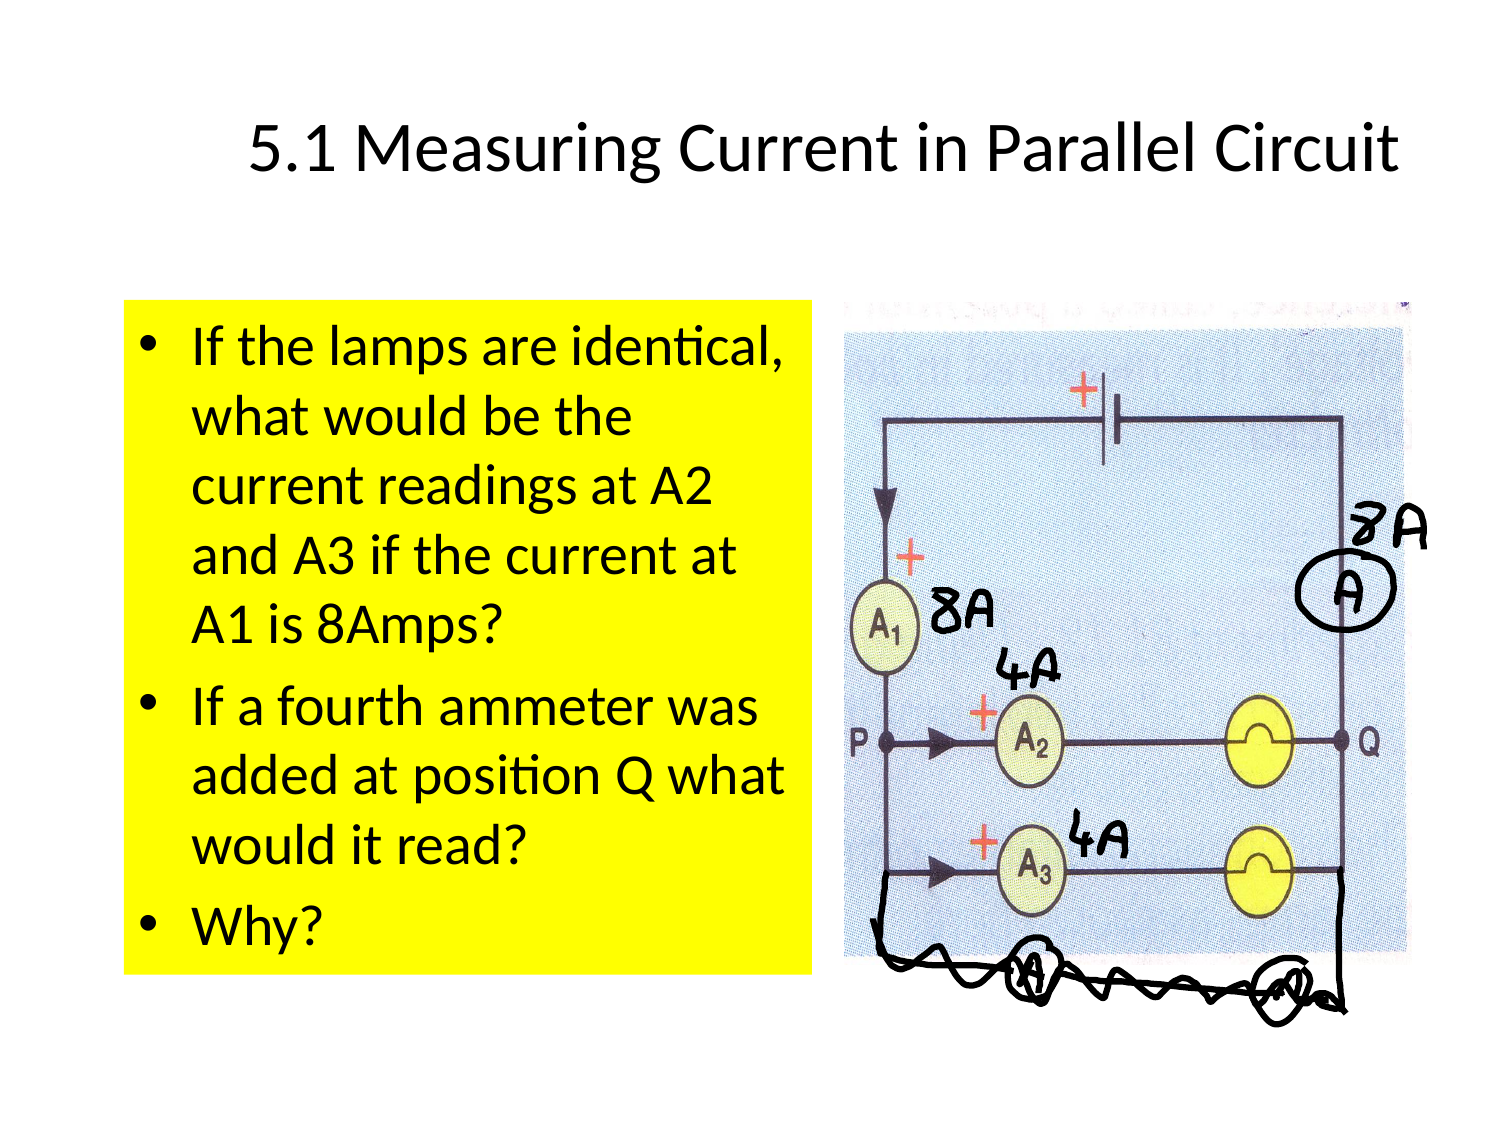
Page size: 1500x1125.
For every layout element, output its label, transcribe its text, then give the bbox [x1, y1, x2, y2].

list If the lamps are identical, what would be the current readings at A2 and A3 if the current at A1 is 8Amps? If a fourth ammeter was added at position Q what would it read? Why? [123, 299, 812, 975]
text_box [872, 503, 1427, 1025]
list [844, 302, 1412, 965]
title 5.1 Measuring Current in Parallel Circuit [224, 49, 1425, 237]
